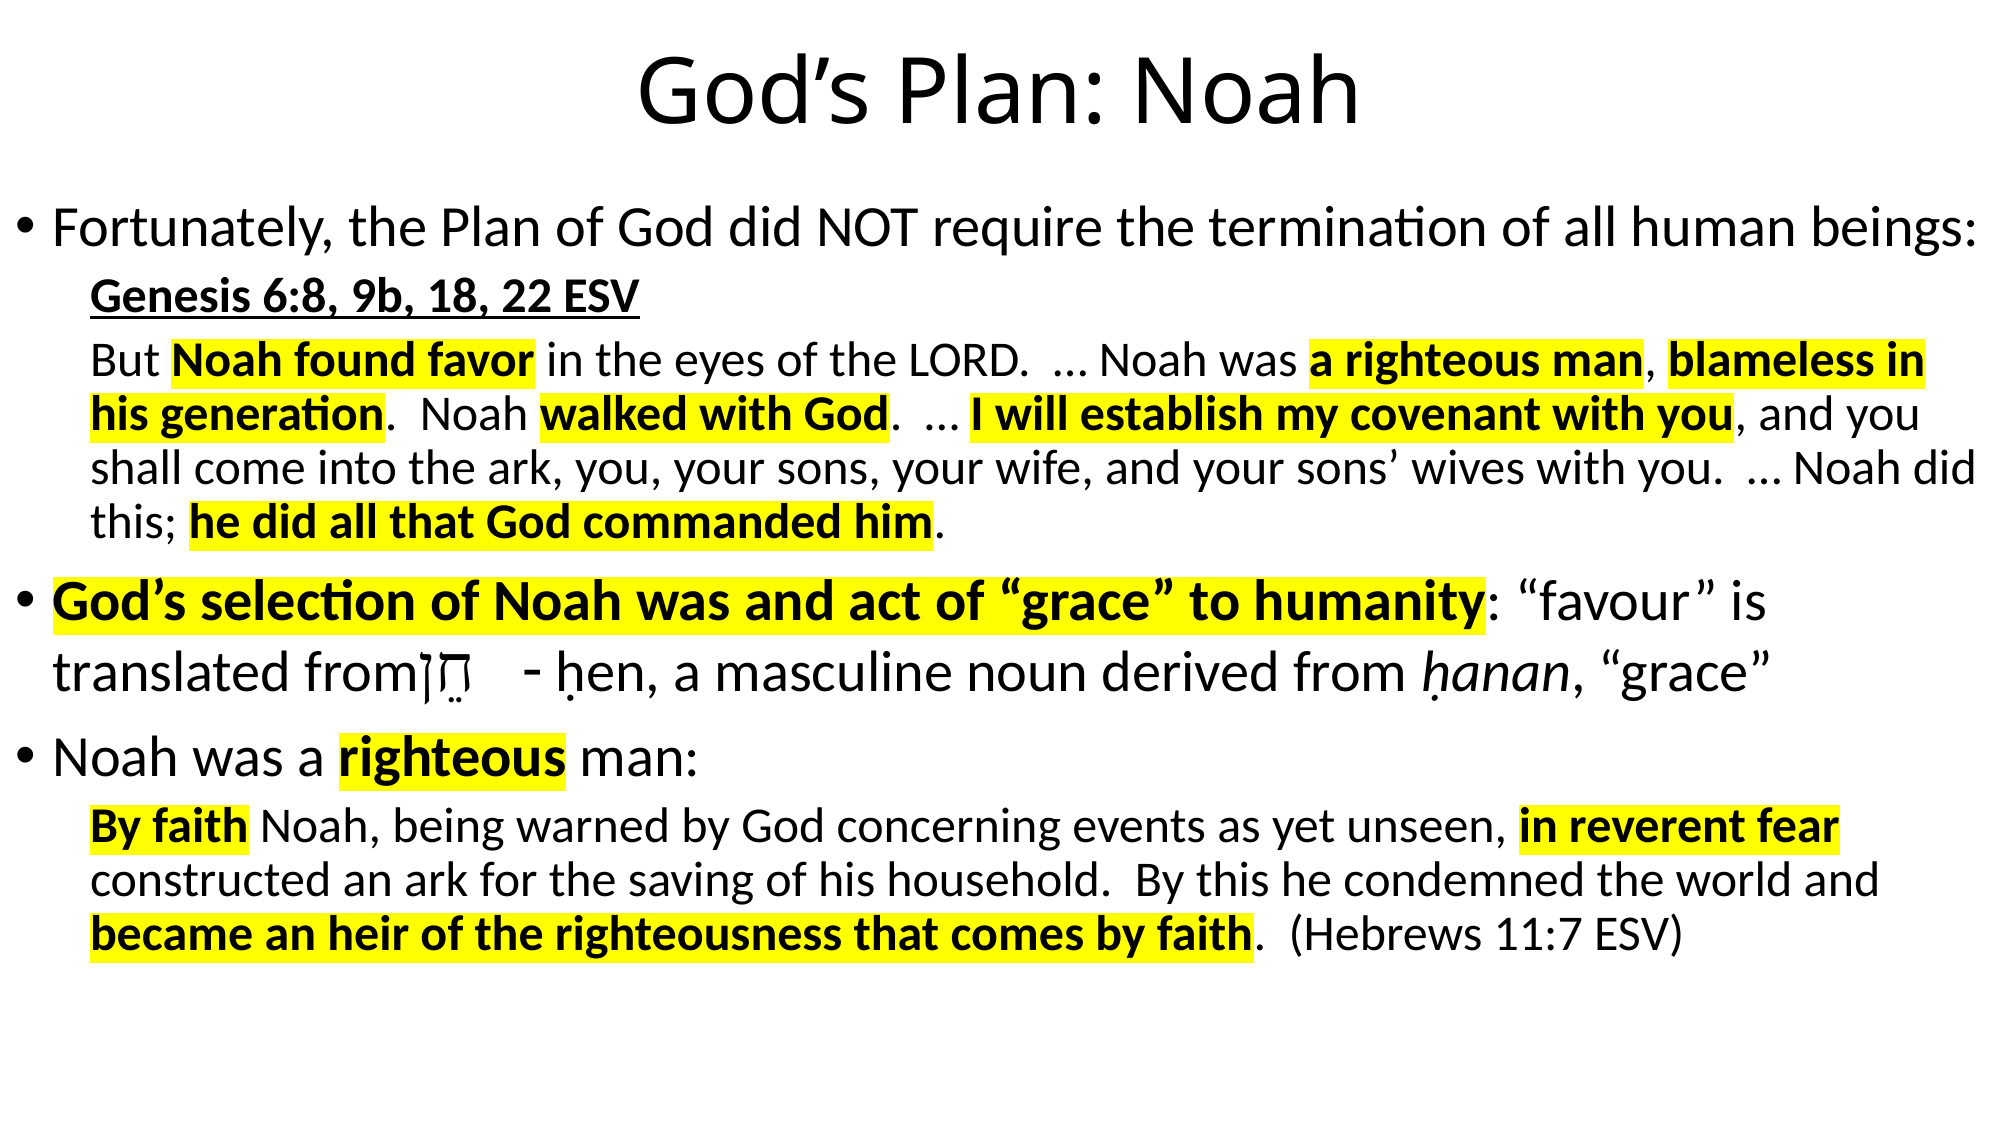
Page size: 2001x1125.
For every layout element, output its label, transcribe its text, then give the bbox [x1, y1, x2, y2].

title God’s Plan: Noah [137, 0, 1863, 188]
list Fortunately, the Plan of God did NOT require the termination of all human beings: Genesis 6:8, 9b, 18, 22 ESV But Noah found favor in the eyes of the LORD. … Noah was a righteous man, blameless in his generation. Noah walked with God. … I will establish my covenant with you, and you shall come into the ark, you, your sons, your wife, and your sons’ wives with you. … Noah did this; he did all that God commanded him. God’s selection of Noah was and act of “grace” to humanity: “favour” is translated fromחֵן - ḥen, a masculine noun derived from ḥanan, “grace” Noah was a righteous man: By faith Noah, being warned by God concerning events as yet unseen, in reverent fear constructed an ark for the saving of his household. By this he condemned the world and became an heir of the righteousness that comes by faith. (Hebrews 11:7 ESV) [0, 188, 2000, 1125]
